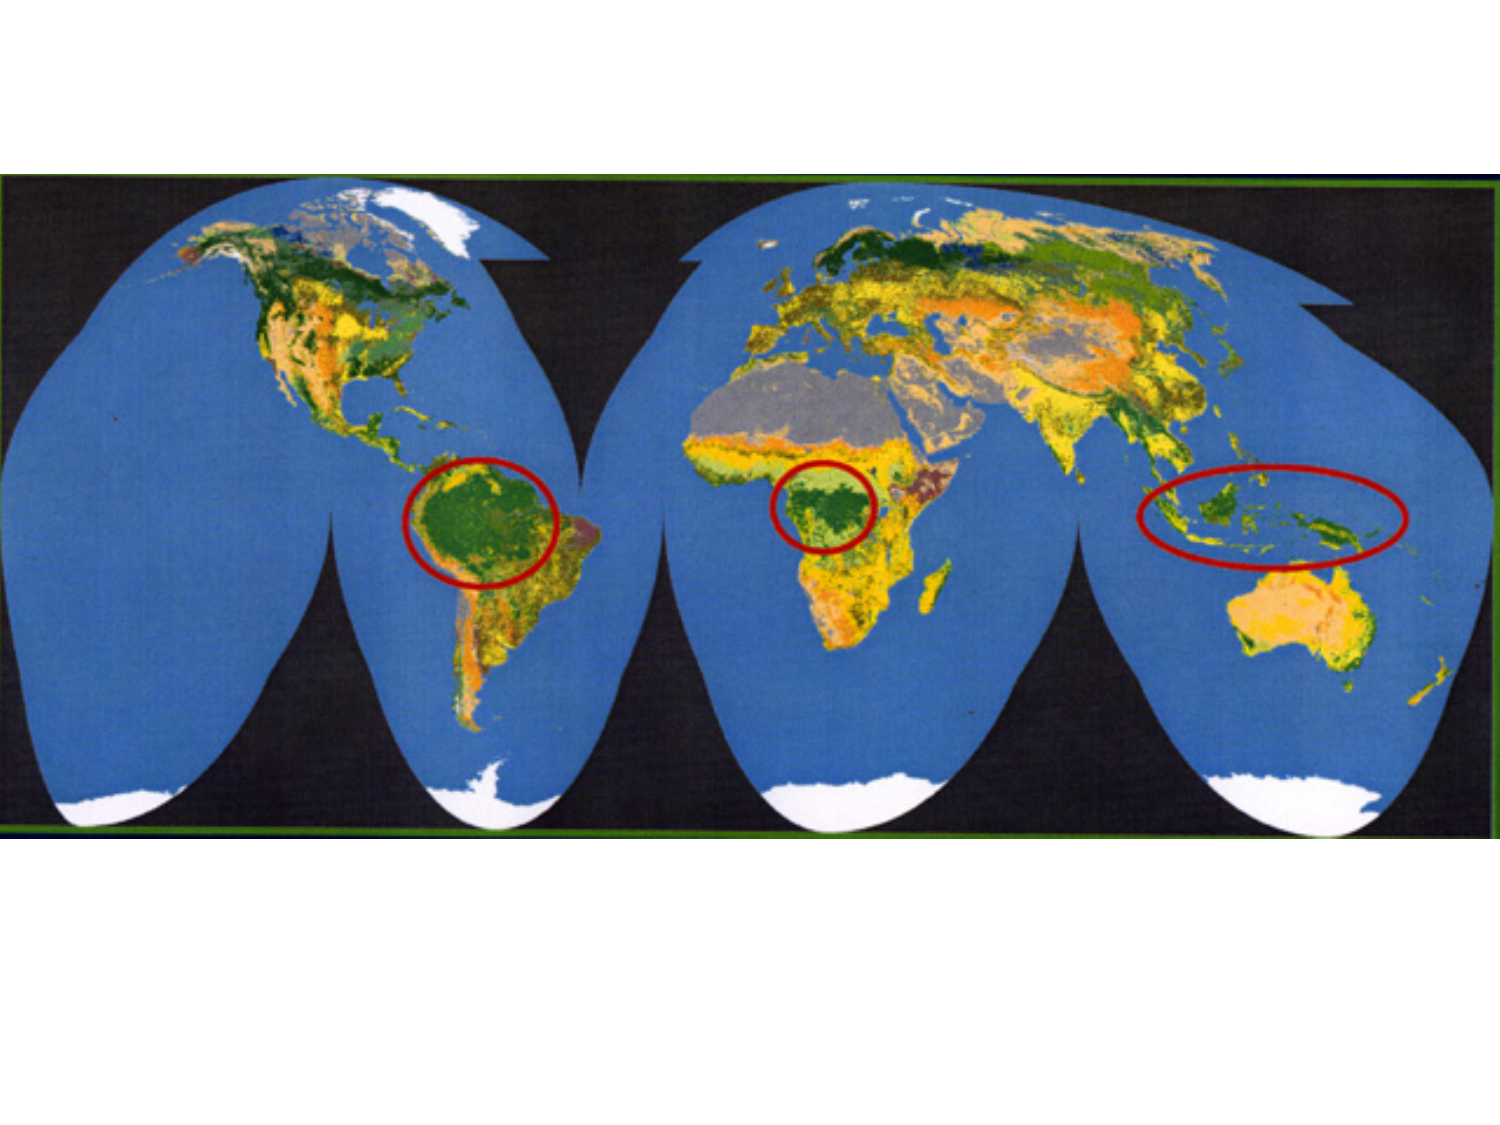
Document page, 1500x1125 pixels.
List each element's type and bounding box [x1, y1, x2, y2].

picture [0, 174, 1500, 839]
